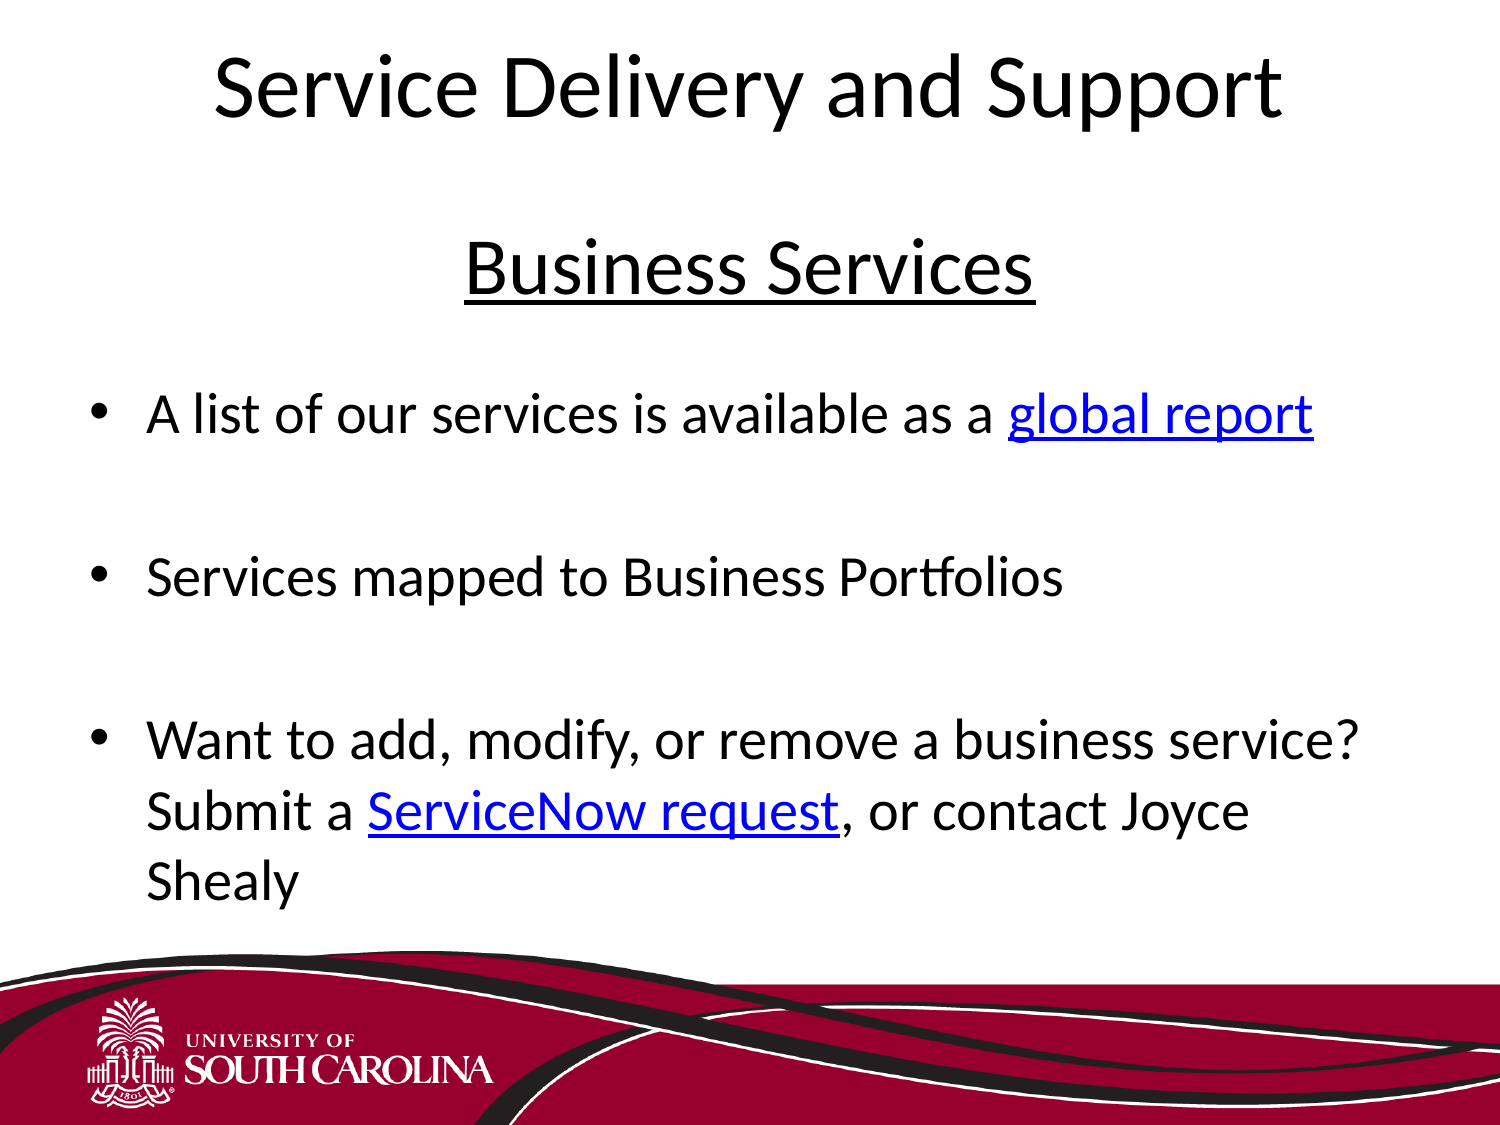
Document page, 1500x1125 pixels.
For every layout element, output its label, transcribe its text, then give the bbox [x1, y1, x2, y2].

picture [0, 951, 1500, 1125]
list Business Services A list of our services is available as a global report Services mapped to Business Portfolios Want to add, modify, or remove a business service? Submit a ServiceNow request, or contact Joyce Shealy [75, 206, 1425, 842]
title Service Delivery and Support [75, 18, 1425, 206]
